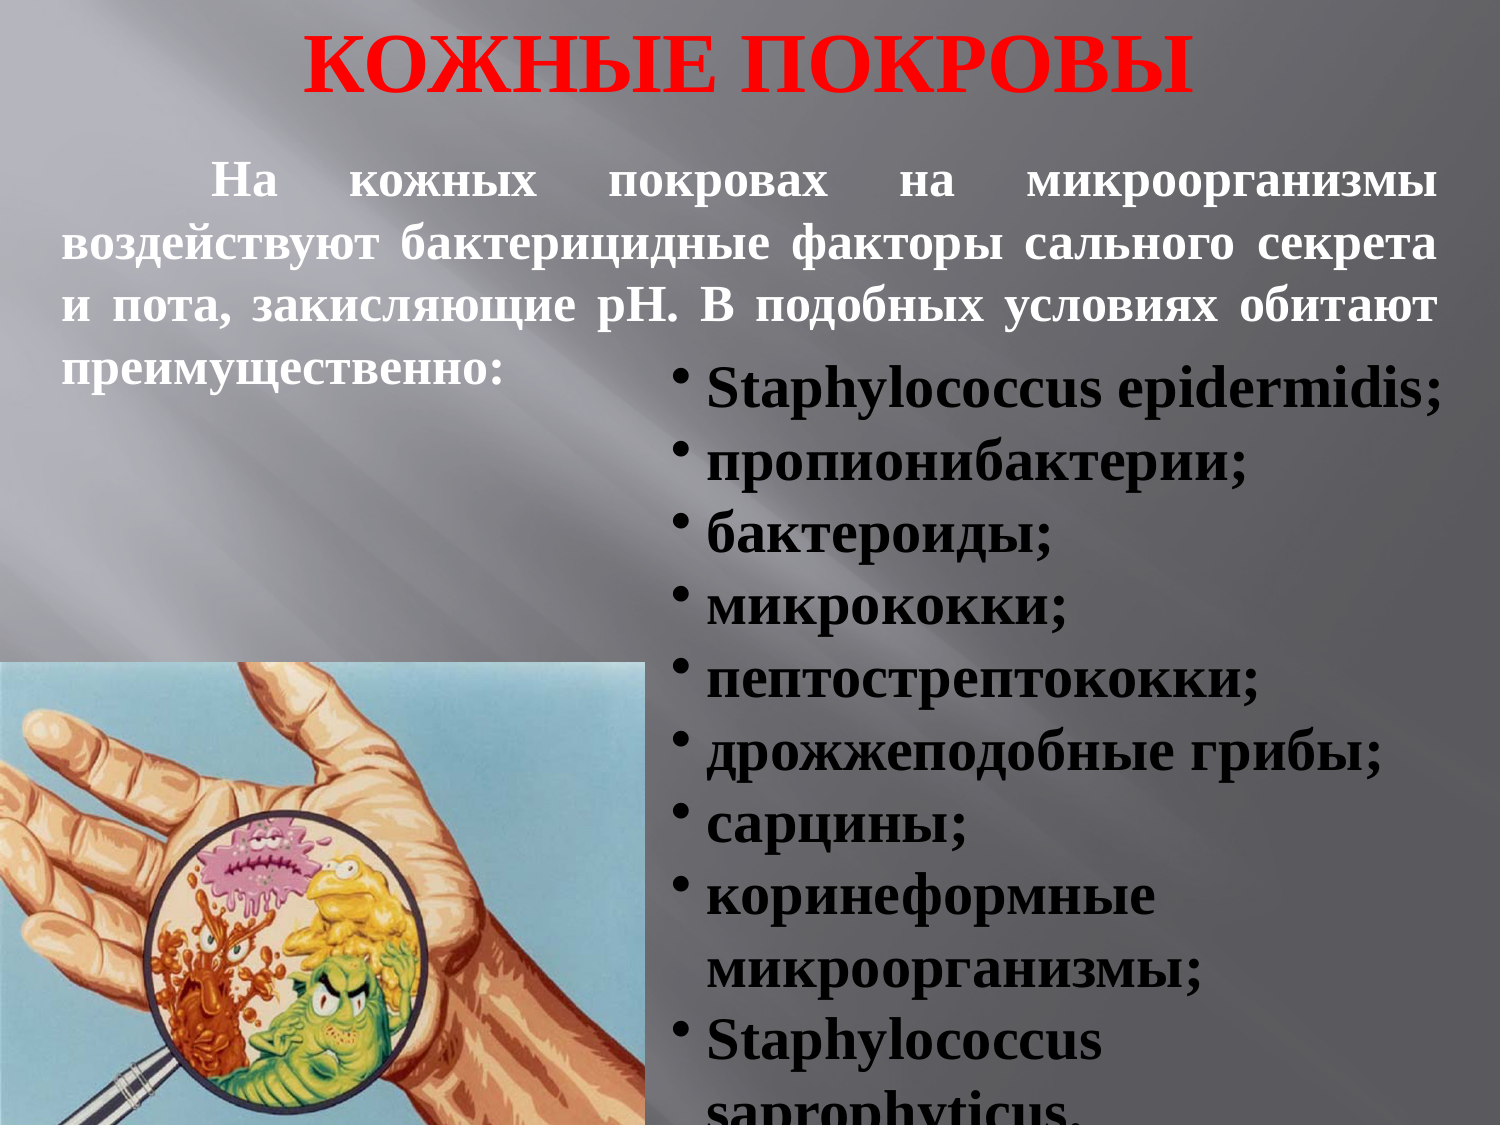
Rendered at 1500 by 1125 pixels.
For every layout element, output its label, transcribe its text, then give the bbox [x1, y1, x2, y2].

picture [0, 662, 645, 1125]
text_box Staphylococcus epidermidis; пропионибактерии; бактероиды; микрококки; пептострептококки; дрожжеподобные грибы; сарцины; коринеформные микроорганизмы; Staphylococcus saprophyticus. [656, 339, 1500, 1125]
text_box На кожных покровах на микроорганизмы воздействуют бактерицидные факторы сального секрета и пота, закисляющие рН. В подобных условиях обитают преимущественно: [46, 137, 1454, 403]
text_box КОЖНЫЕ ПОКРОВЫ [232, 0, 1268, 118]
